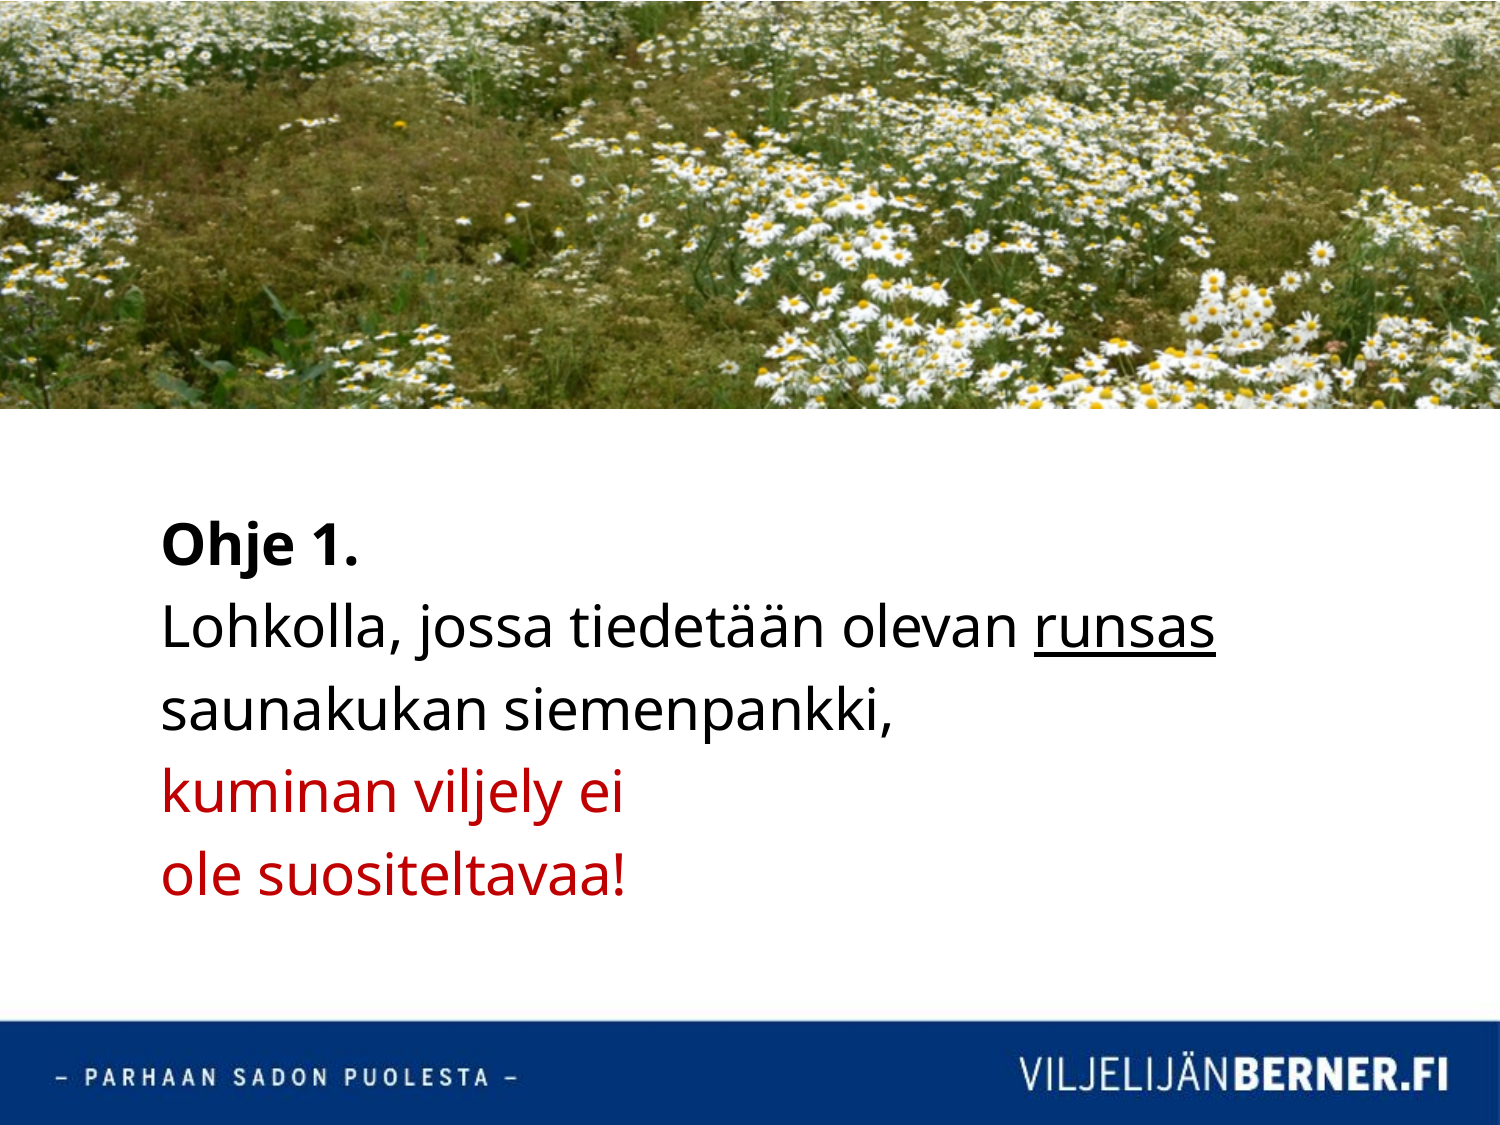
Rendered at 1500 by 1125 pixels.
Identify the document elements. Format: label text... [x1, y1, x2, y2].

picture [0, 0, 1500, 1125]
list Ohje 1. Lohkolla, jossa tiedetään olevan runsas saunakukan siemenpankki, kuminan viljely ei ole suositeltavaa! [115, 485, 1496, 1125]
